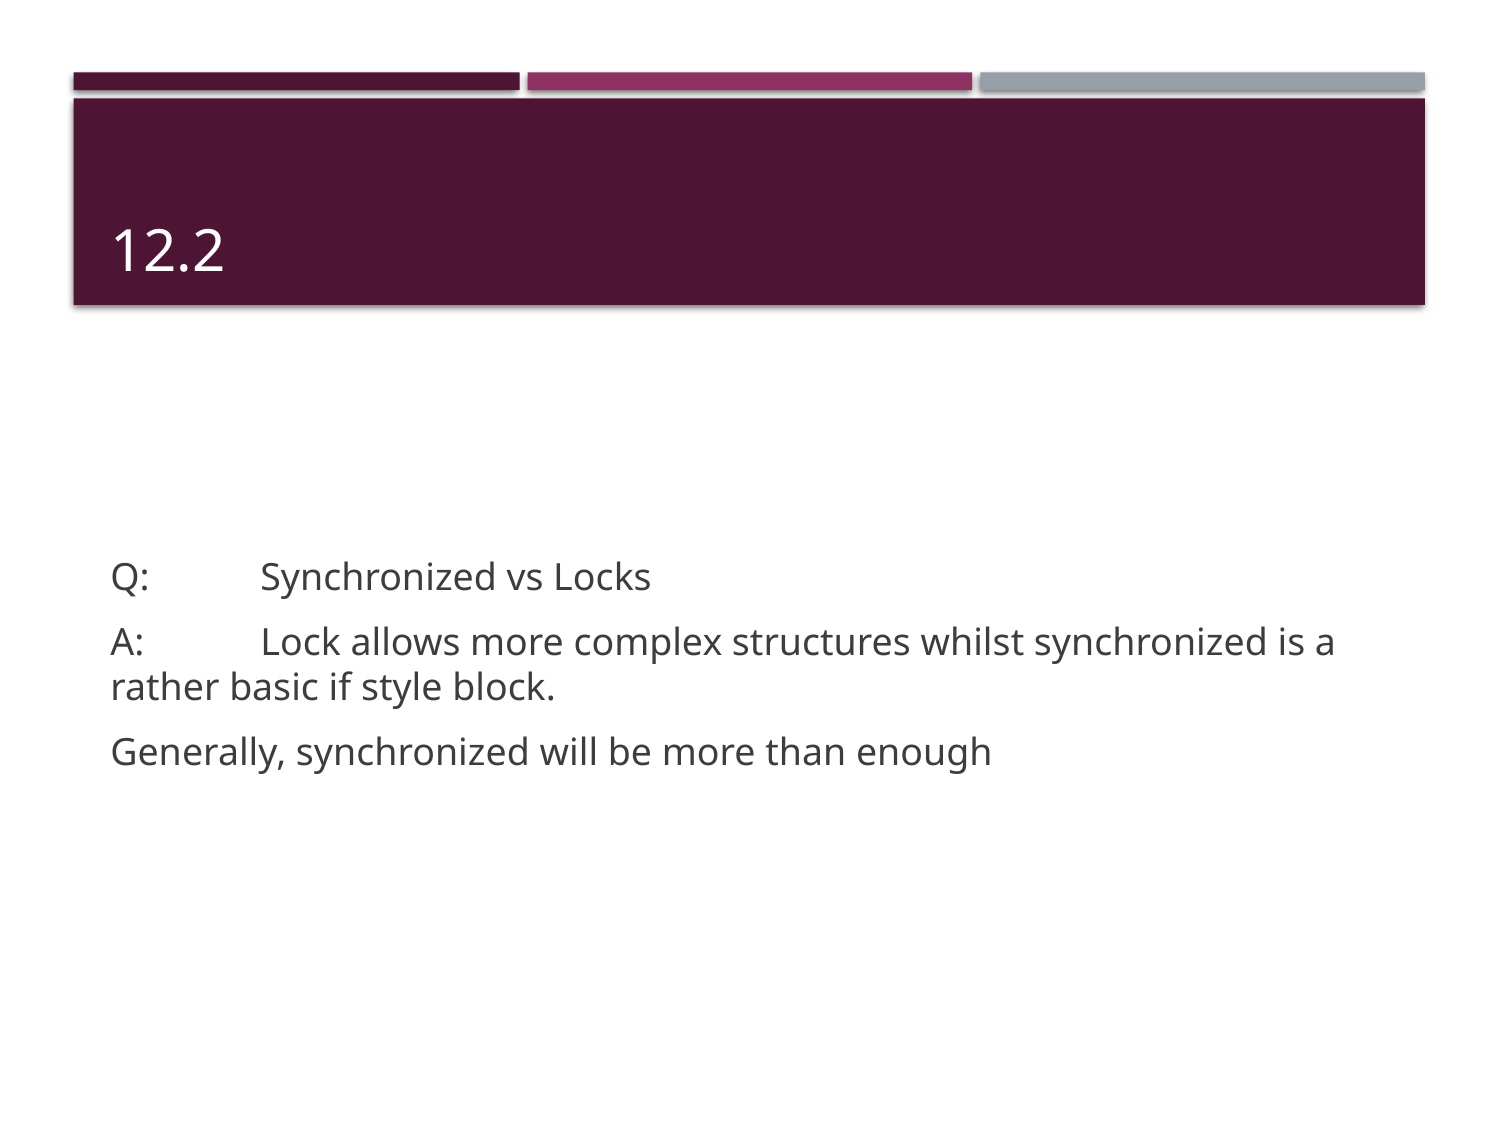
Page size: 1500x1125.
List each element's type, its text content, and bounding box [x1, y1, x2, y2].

title 12.2 [95, 112, 1406, 291]
list Q: Synchronized vs Locks A: Lock allows more complex structures whilst synchronized is a rather basic if style block. Generally, synchronized will be more than enough [95, 365, 1406, 962]
